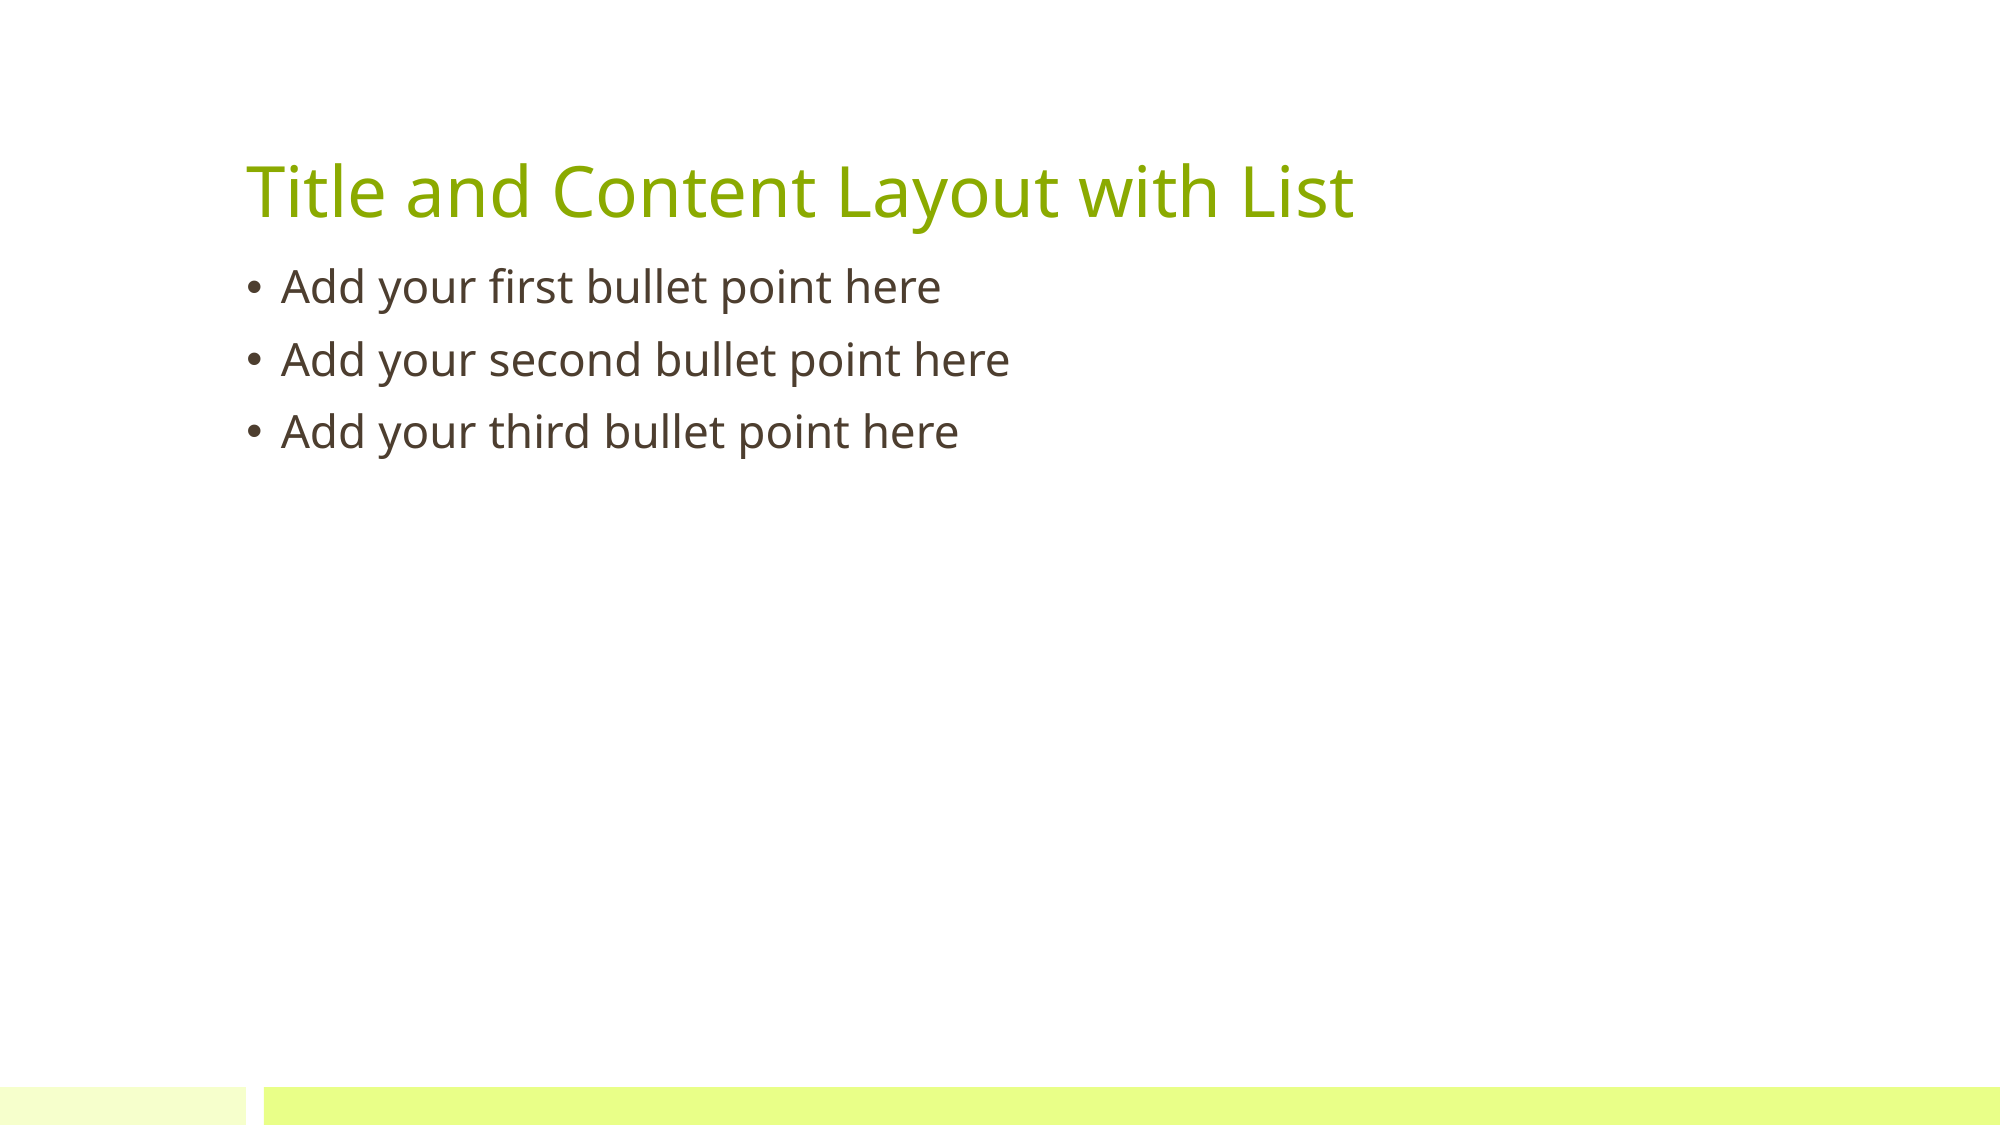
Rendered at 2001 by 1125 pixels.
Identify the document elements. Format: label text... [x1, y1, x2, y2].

title Title and Content Layout with List [231, 45, 1769, 240]
list Add your first bullet point here Add your second bullet point here Add your third bullet point here [231, 256, 1769, 1015]
